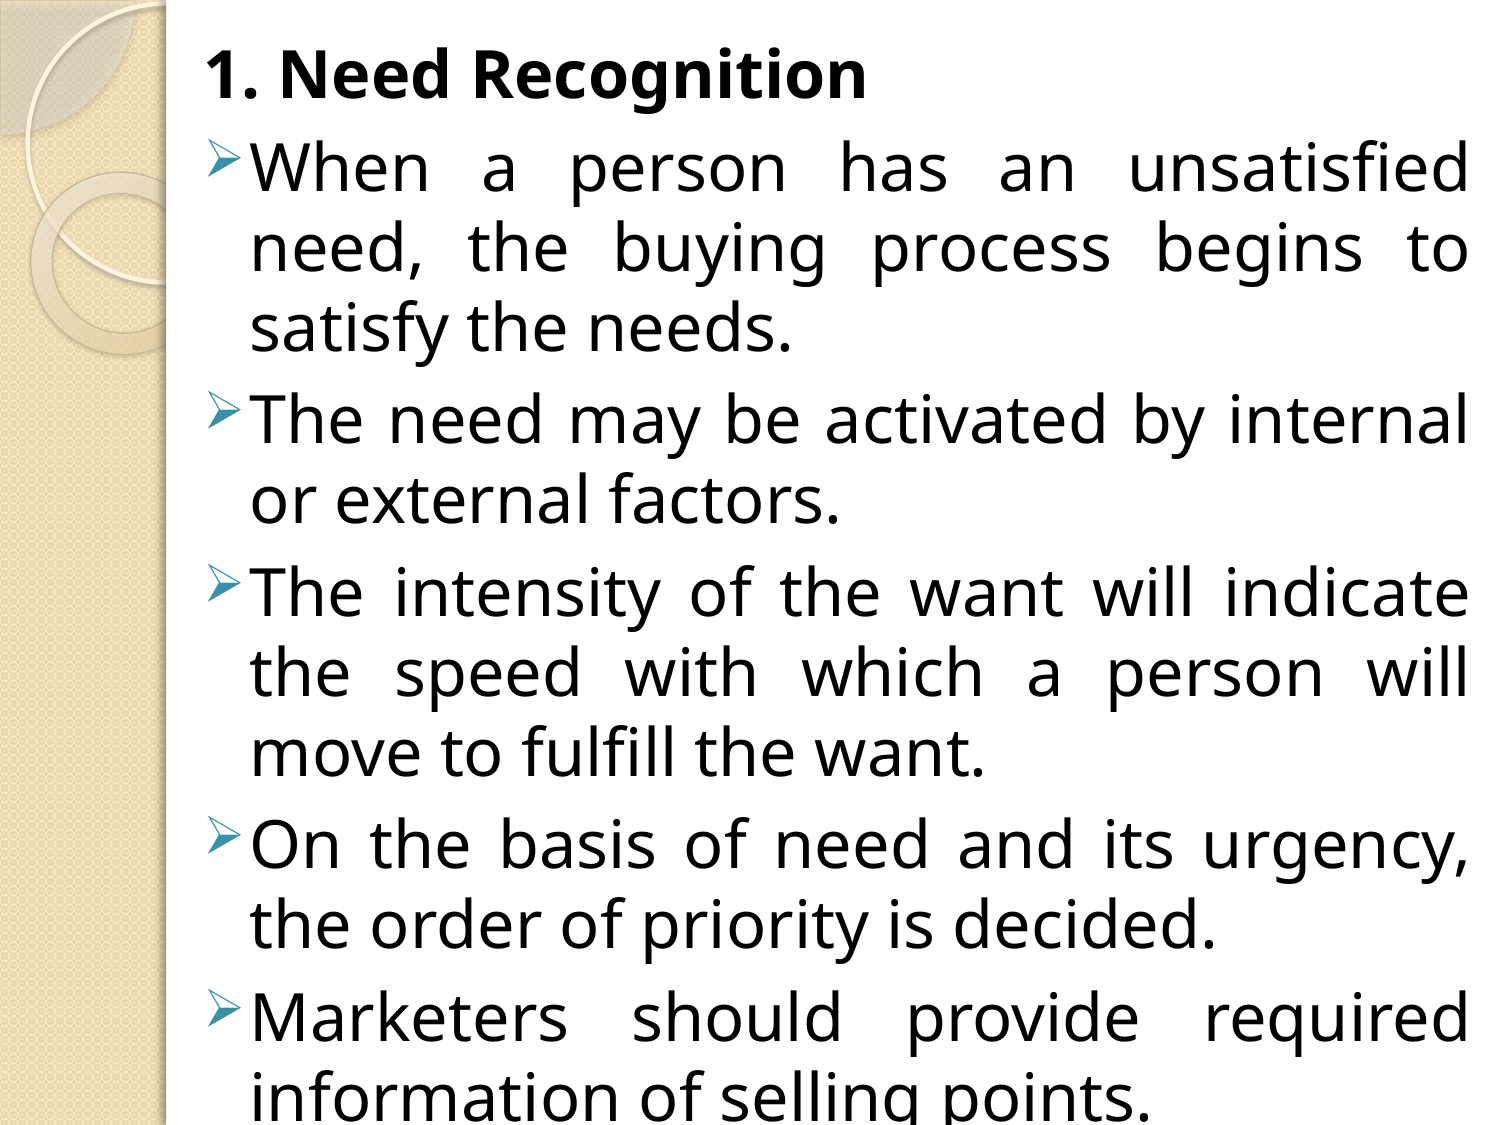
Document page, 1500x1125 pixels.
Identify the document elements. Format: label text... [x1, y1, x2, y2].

list 1. Need Recognition When a person has an unsatisfied need, the buying process begins to satisfy the needs. The need may be activated by internal or external factors. The intensity of the want will indicate the speed with which a person will move to fulfill the want. On the basis of need and its urgency, the order of priority is decided. Marketers should provide required information of selling points. [174, 24, 1488, 1100]
